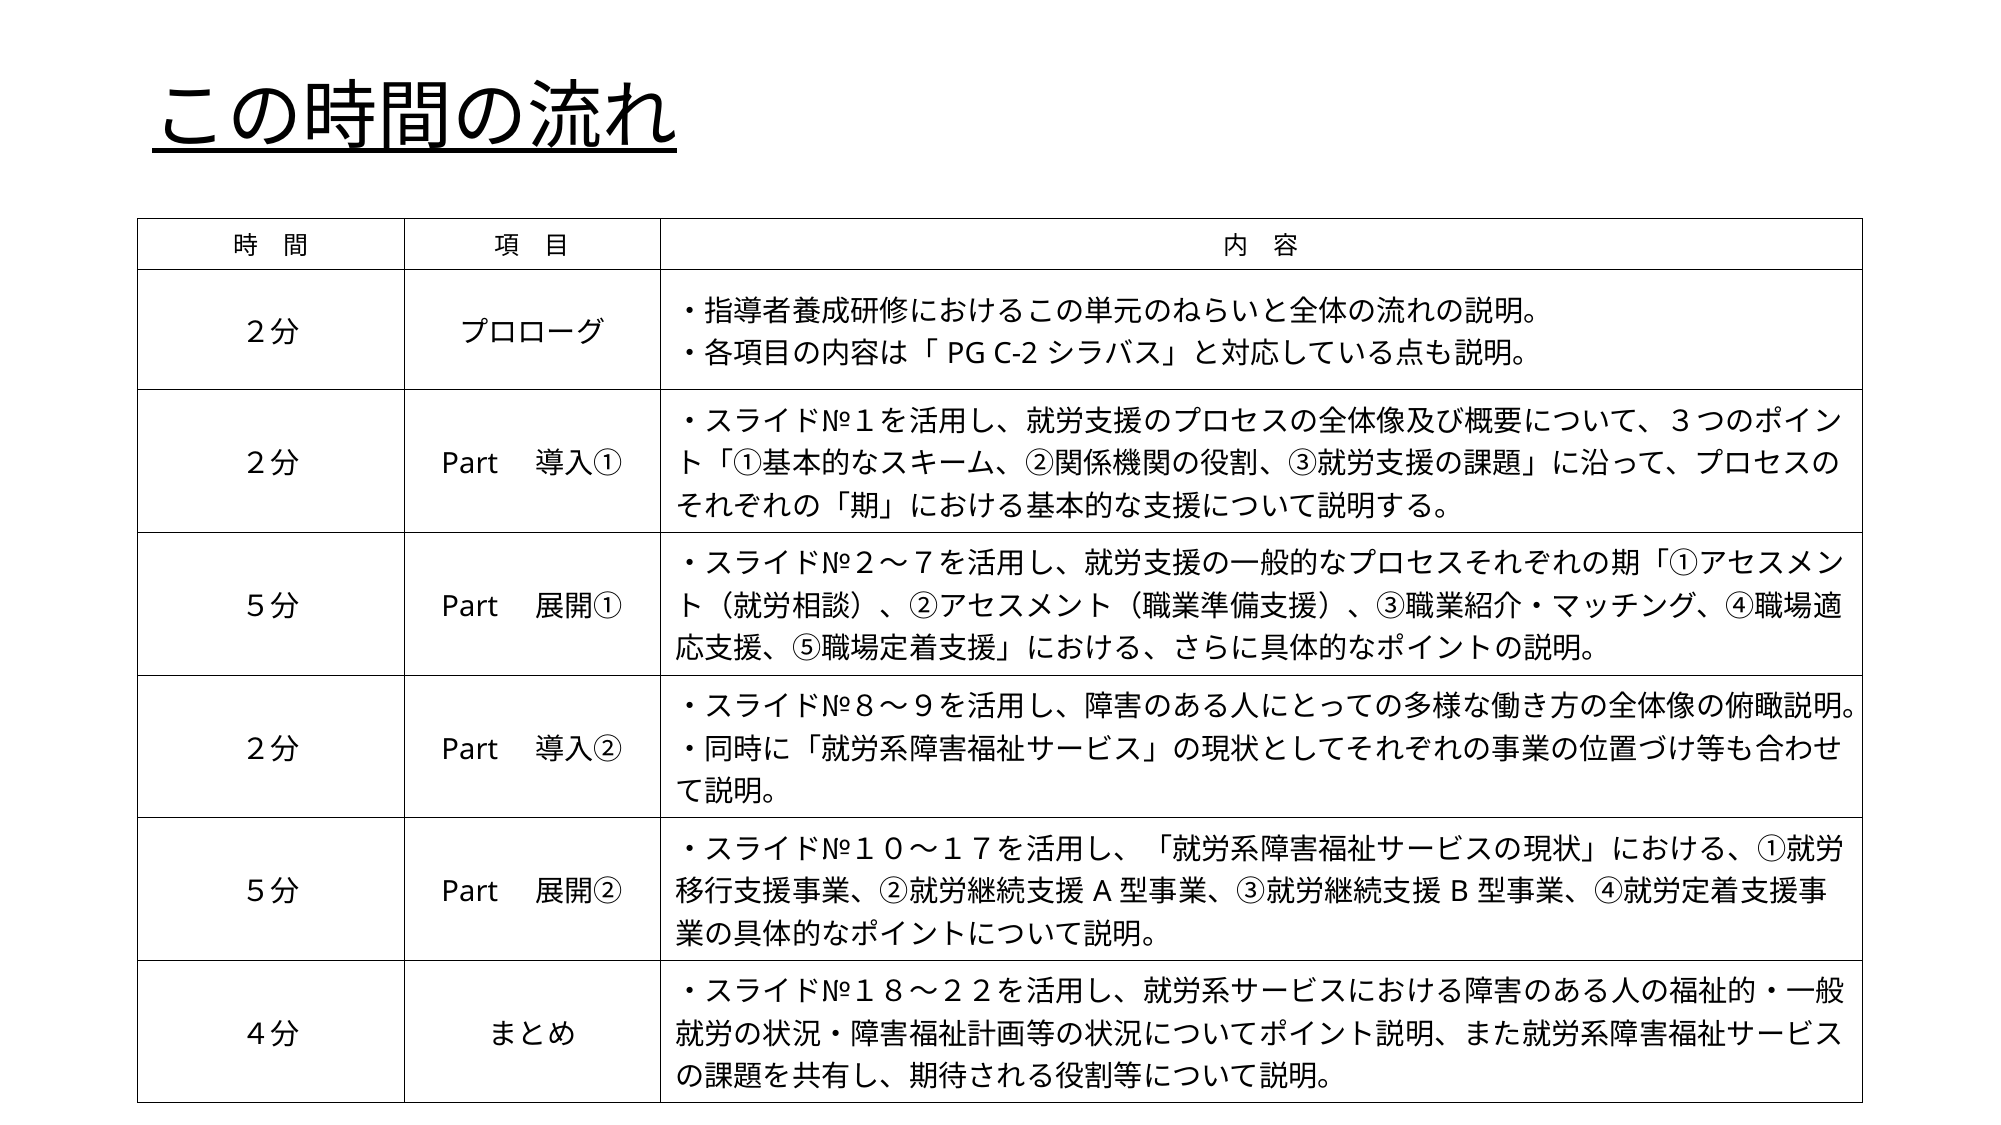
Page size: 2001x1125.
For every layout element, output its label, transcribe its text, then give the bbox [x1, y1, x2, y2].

table_cell ２分 [138, 270, 404, 389]
table_cell プロローグ [405, 270, 660, 389]
table_cell Part 導入② [405, 676, 660, 817]
table_header 時 間 [138, 219, 404, 269]
table_cell ・スライド№２～７を活用し、就労支援の一般的なプロセスそれぞれの期「①アセスメント（就労相談）、②アセスメント（職業準備支援）、③職業紹介・マッチング、④職場適応支援、⑤職場定着支援」における、さらに具体的なポイントの説明。 [661, 533, 1862, 675]
table_header 項 目 [405, 219, 660, 269]
table_cell Part 展開① [405, 533, 660, 675]
title この時間の流れ [137, 59, 1863, 218]
table_cell ・スライド№８～９を活用し、障害のある人にとっての多様な働き方の全体像の俯瞰説明。 ・同時に「就労系障害福祉サービス」の現状としてそれぞれの事業の位置づけ等も合わせて説明。 [661, 676, 1862, 817]
table_cell まとめ [405, 961, 660, 1102]
table_cell ２分 [138, 390, 404, 532]
table_cell ・スライド№１８～２２を活用し、就労系サービスにおける障害のある人の福祉的・一般就労の状況・障害福祉計画等の状況についてポイント説明、また就労系障害福祉サービスの課題を共有し、期待される役割等について説明。 [661, 961, 1862, 1102]
table_cell ・スライド№１０～１７を活用し、「就労系障害福祉サービスの現状」における、①就労移行支援事業、②就労継続支援A型事業、③就労継続支援B型事業、④就労定着支援事業の具体的なポイントについて説明。 [661, 818, 1862, 960]
table_cell Part 導入① [405, 390, 660, 532]
table_cell ４分 [138, 961, 404, 1102]
table_cell Part 展開② [405, 818, 660, 960]
table_cell ２分 [138, 676, 404, 817]
table_cell ・スライド№１を活用し、就労支援のプロセスの全体像及び概要について、３つのポイント「①基本的なスキーム、②関係機関の役割、③就労支援の課題」に沿って、プロセスのそれぞれの「期」における基本的な支援について説明する。 [661, 390, 1862, 532]
table_cell ５分 [138, 818, 404, 960]
table_cell ・指導者養成研修におけるこの単元のねらいと全体の流れの説明。 ・各項目の内容は「PG C-2シラバス」と対応している点も説明。 [661, 270, 1862, 389]
table_header 内 容 [661, 219, 1862, 269]
table_cell ５分 [138, 533, 404, 675]
